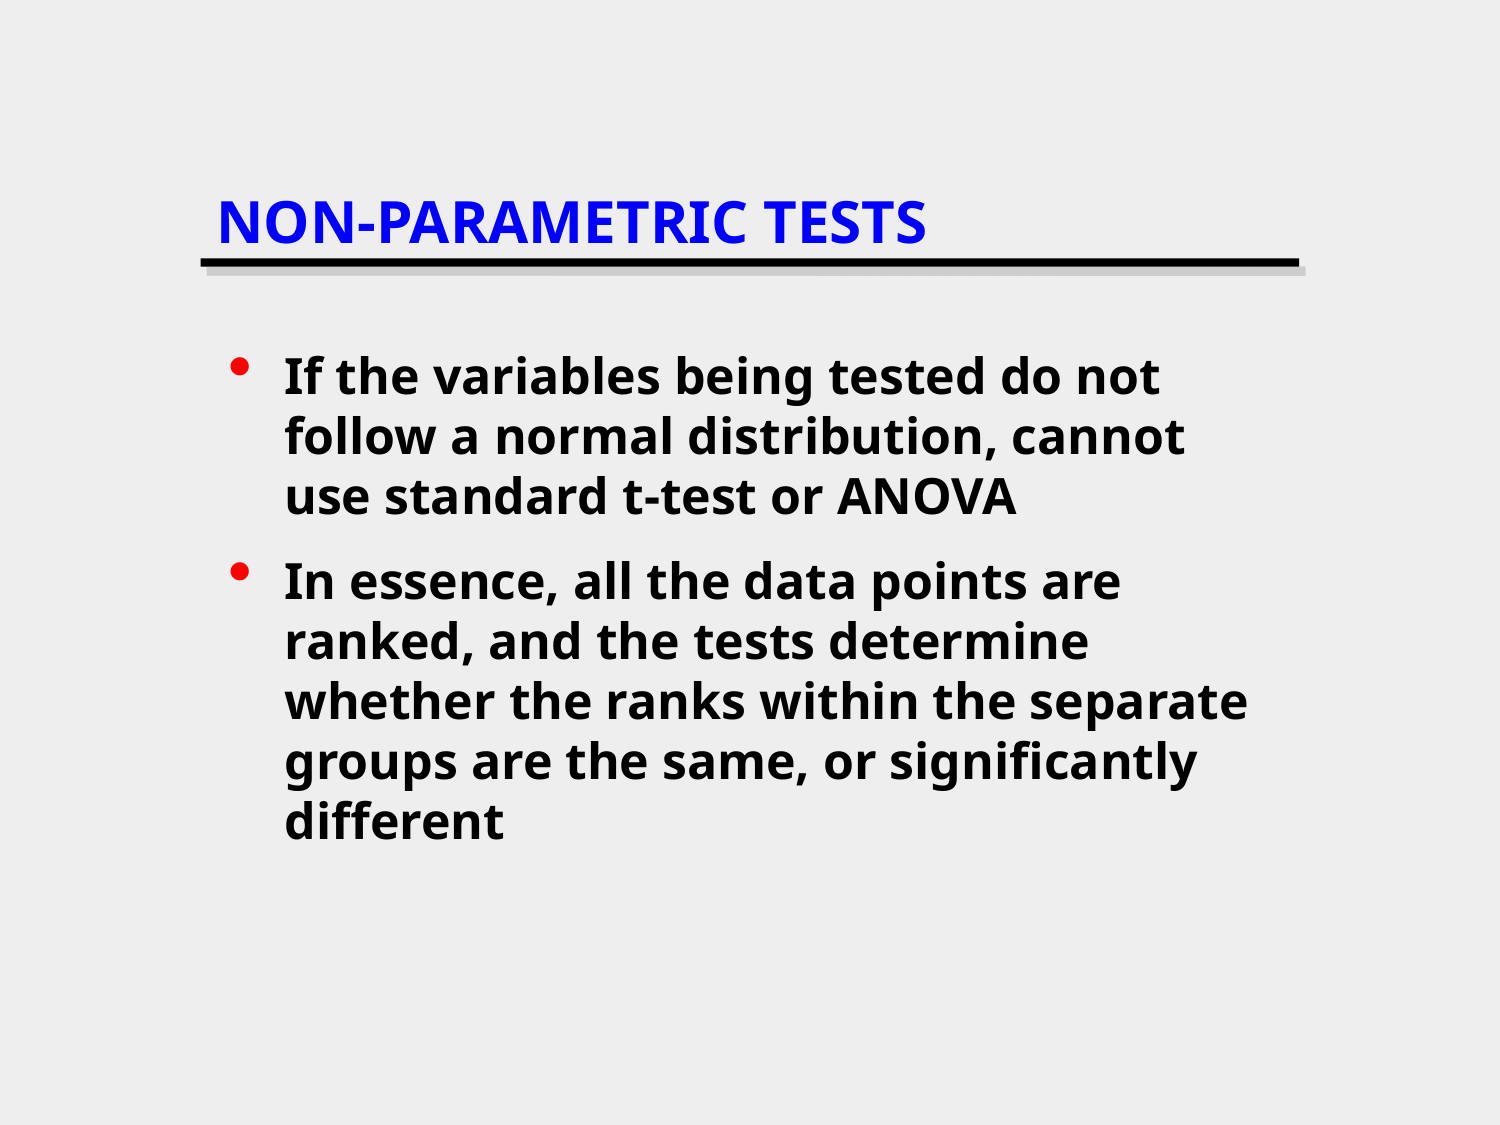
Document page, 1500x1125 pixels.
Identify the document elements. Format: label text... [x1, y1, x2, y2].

list If the variables being tested do not follow a normal distribution, cannot use standard t-test or ANOVA In essence, all the data points are ranked, and the tests determine whether the ranks within the separate groups are the same, or significantly different [213, 337, 1287, 988]
title NON-PARAMETRIC TESTS [201, 162, 1299, 263]
